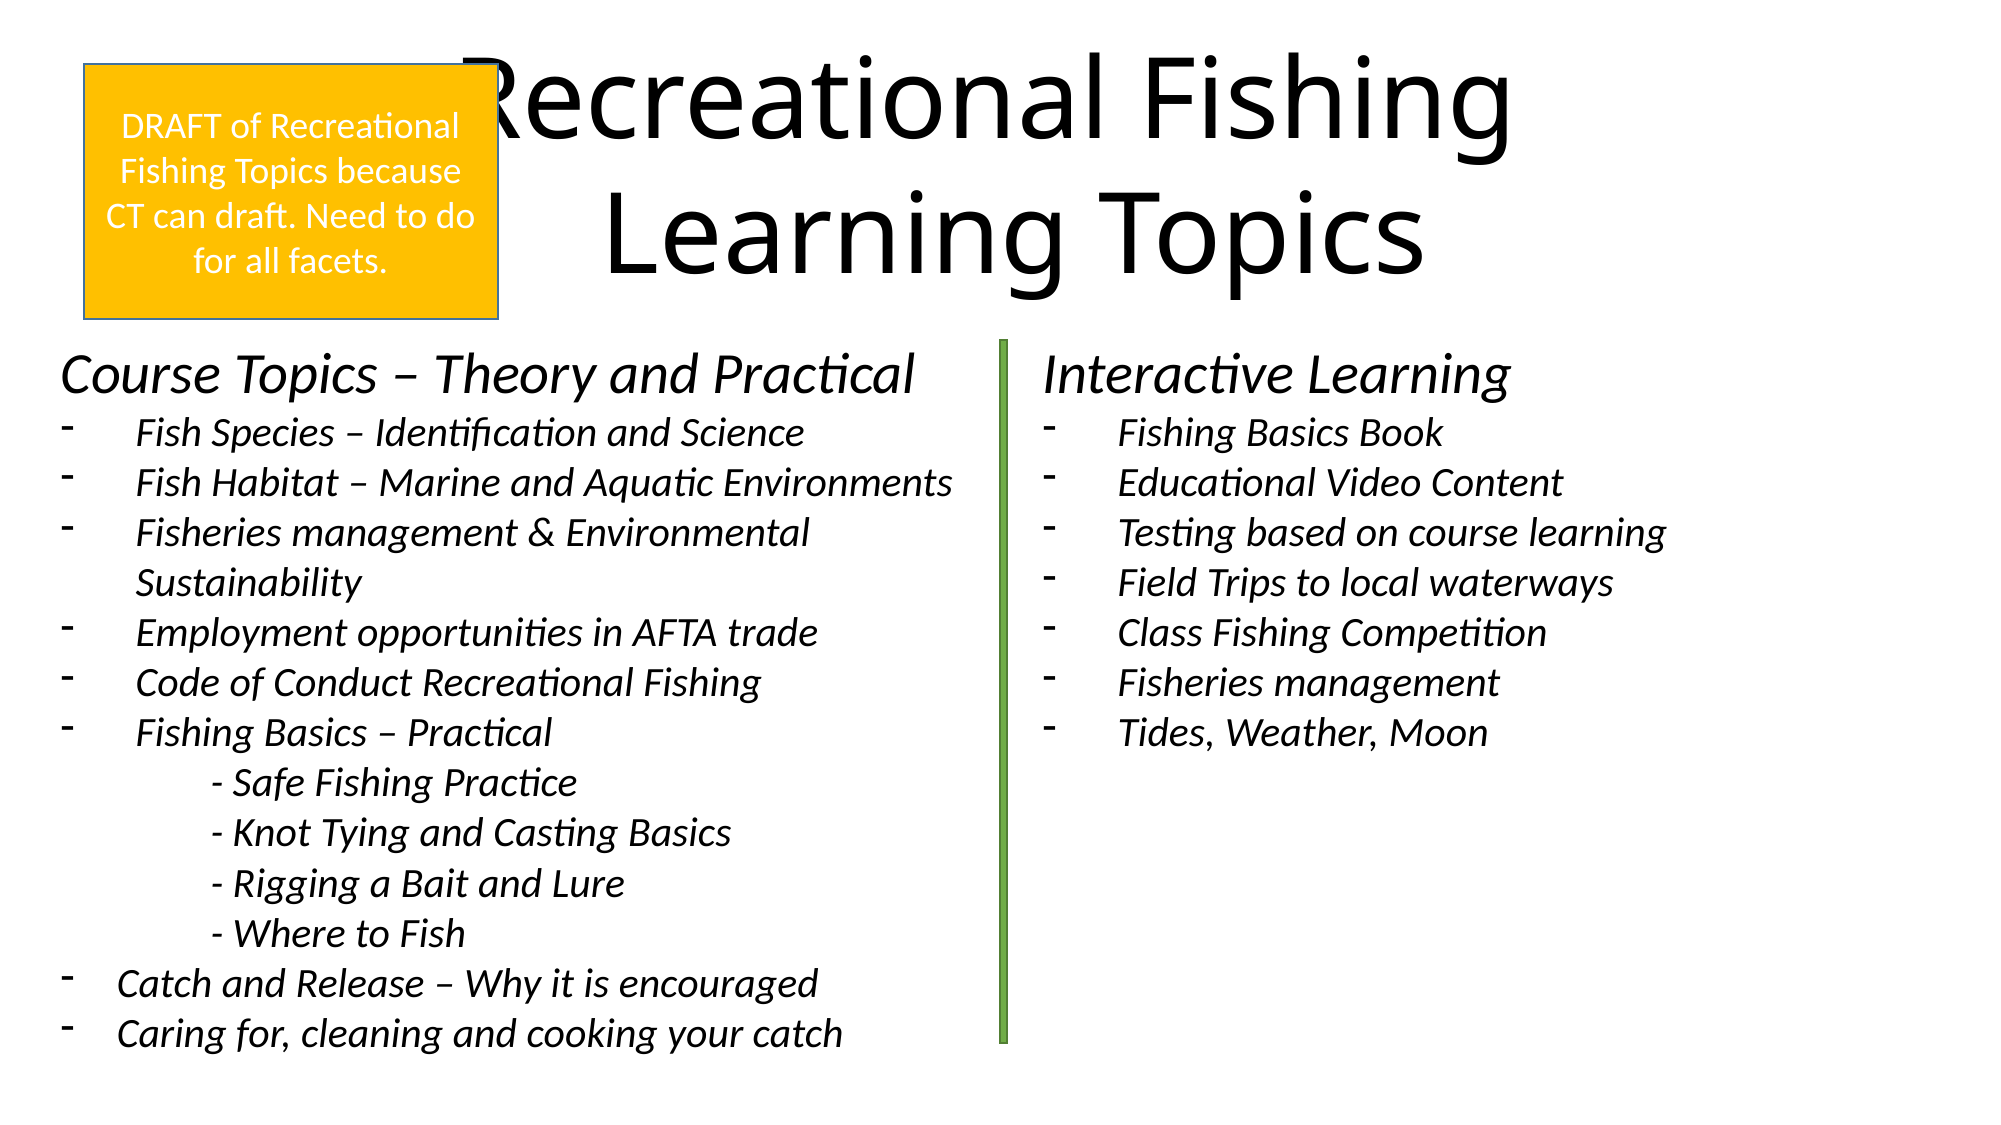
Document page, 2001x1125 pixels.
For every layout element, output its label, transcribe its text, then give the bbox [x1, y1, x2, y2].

text_box Recreational Fishing Learning Topics [0, 18, 2000, 303]
text_box Interactive Learning Fishing Basics Book Educational Video Content Testing based on course learning Field Trips to local waterways Class Fishing Competition Fisheries management Tides, Weather, Moon [1027, 327, 1983, 943]
text_box DRAFT of Recreational Fishing Topics because CT can draft. Need to do for all facets. [83, 63, 499, 320]
text_box Course Topics – Theory and Practical Fish Species – Identification and Science Fish Habitat – Marine and Aquatic Environments Fisheries management & Environmental Sustainability Employment opportunities in AFTA trade Code of Conduct Recreational Fishing Fishing Basics – Practical - Safe Fishing Practice - Knot Tying and Casting Basics - Rigging a Bait and Lure - Where to Fish Catch and Release – Why it is encouraged Caring for, cleaning and cooking your catch [45, 327, 1000, 1063]
text_box [999, 339, 1008, 1044]
